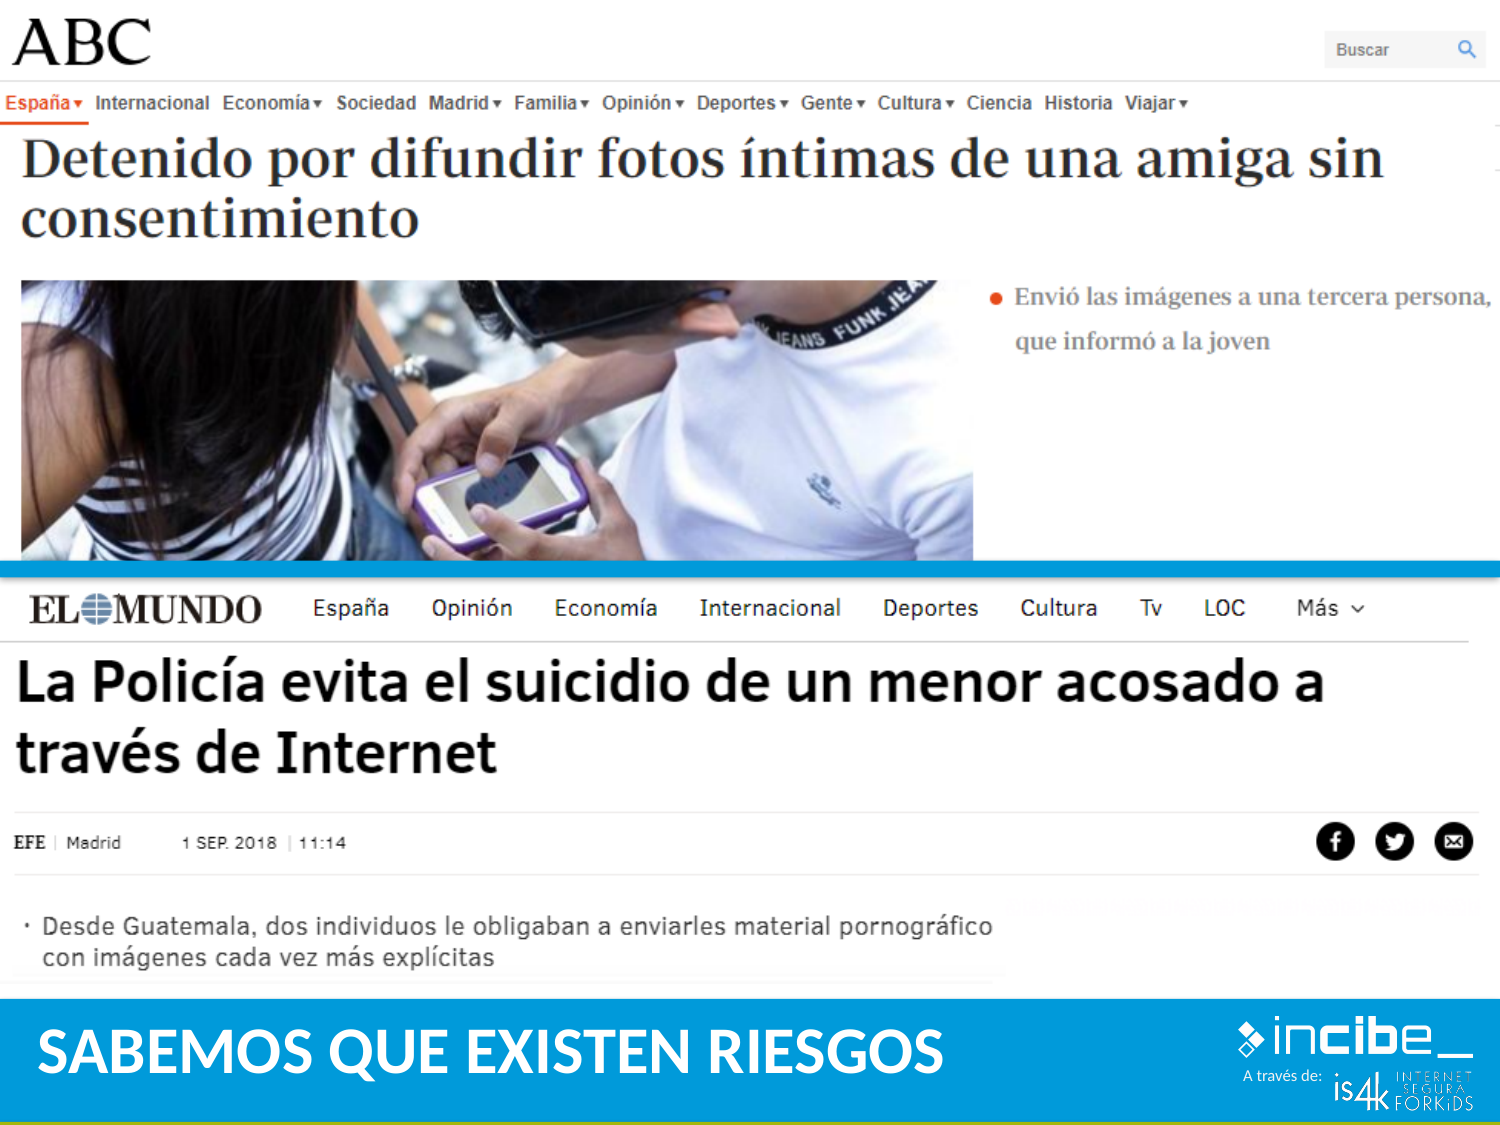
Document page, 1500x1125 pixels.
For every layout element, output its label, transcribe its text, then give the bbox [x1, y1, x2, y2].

picture [1369, 1017, 1396, 1053]
title SABEMOS QUE EXISTEN RIESGOS [22, 998, 1347, 1125]
picture [0, 0, 1500, 560]
picture [1403, 1026, 1430, 1053]
picture [1356, 1017, 1363, 1023]
picture [1356, 1026, 1363, 1053]
picture [1347, 1091, 1352, 1100]
picture [0, 578, 1500, 984]
picture [1356, 1073, 1387, 1109]
